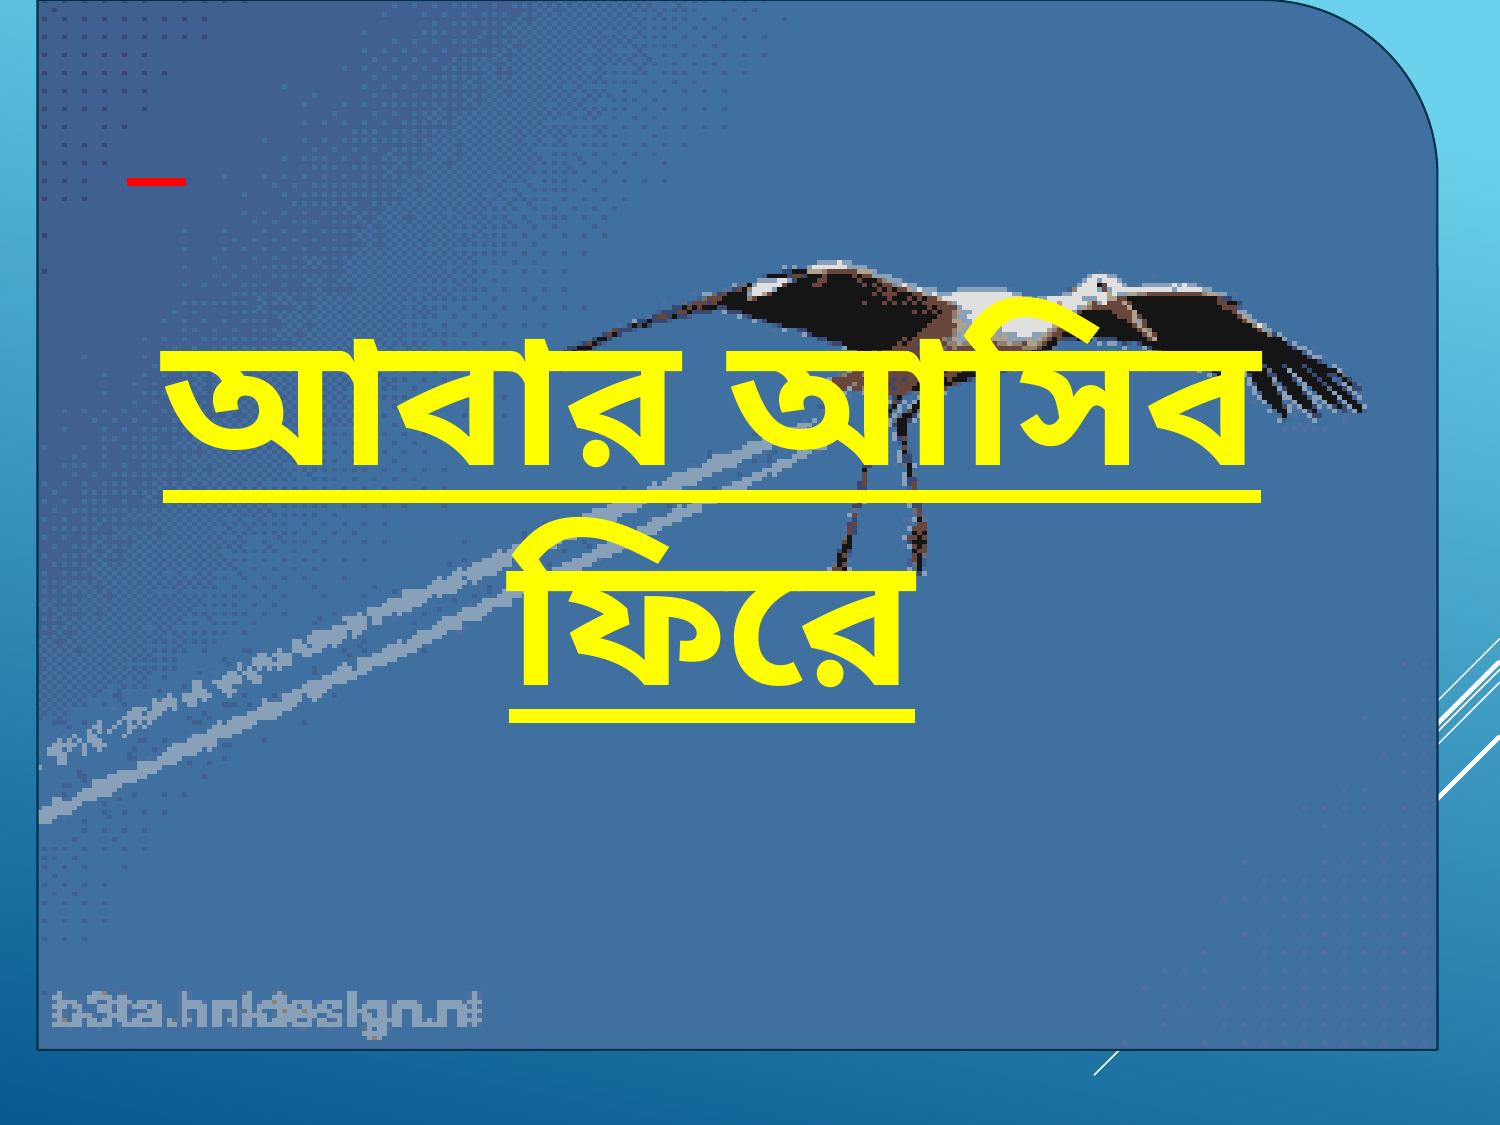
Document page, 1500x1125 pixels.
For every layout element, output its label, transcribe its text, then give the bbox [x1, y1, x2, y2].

text_box [112, 49, 1163, 200]
text_box আবার আসিব ফিরে [36, 0, 1439, 1051]
